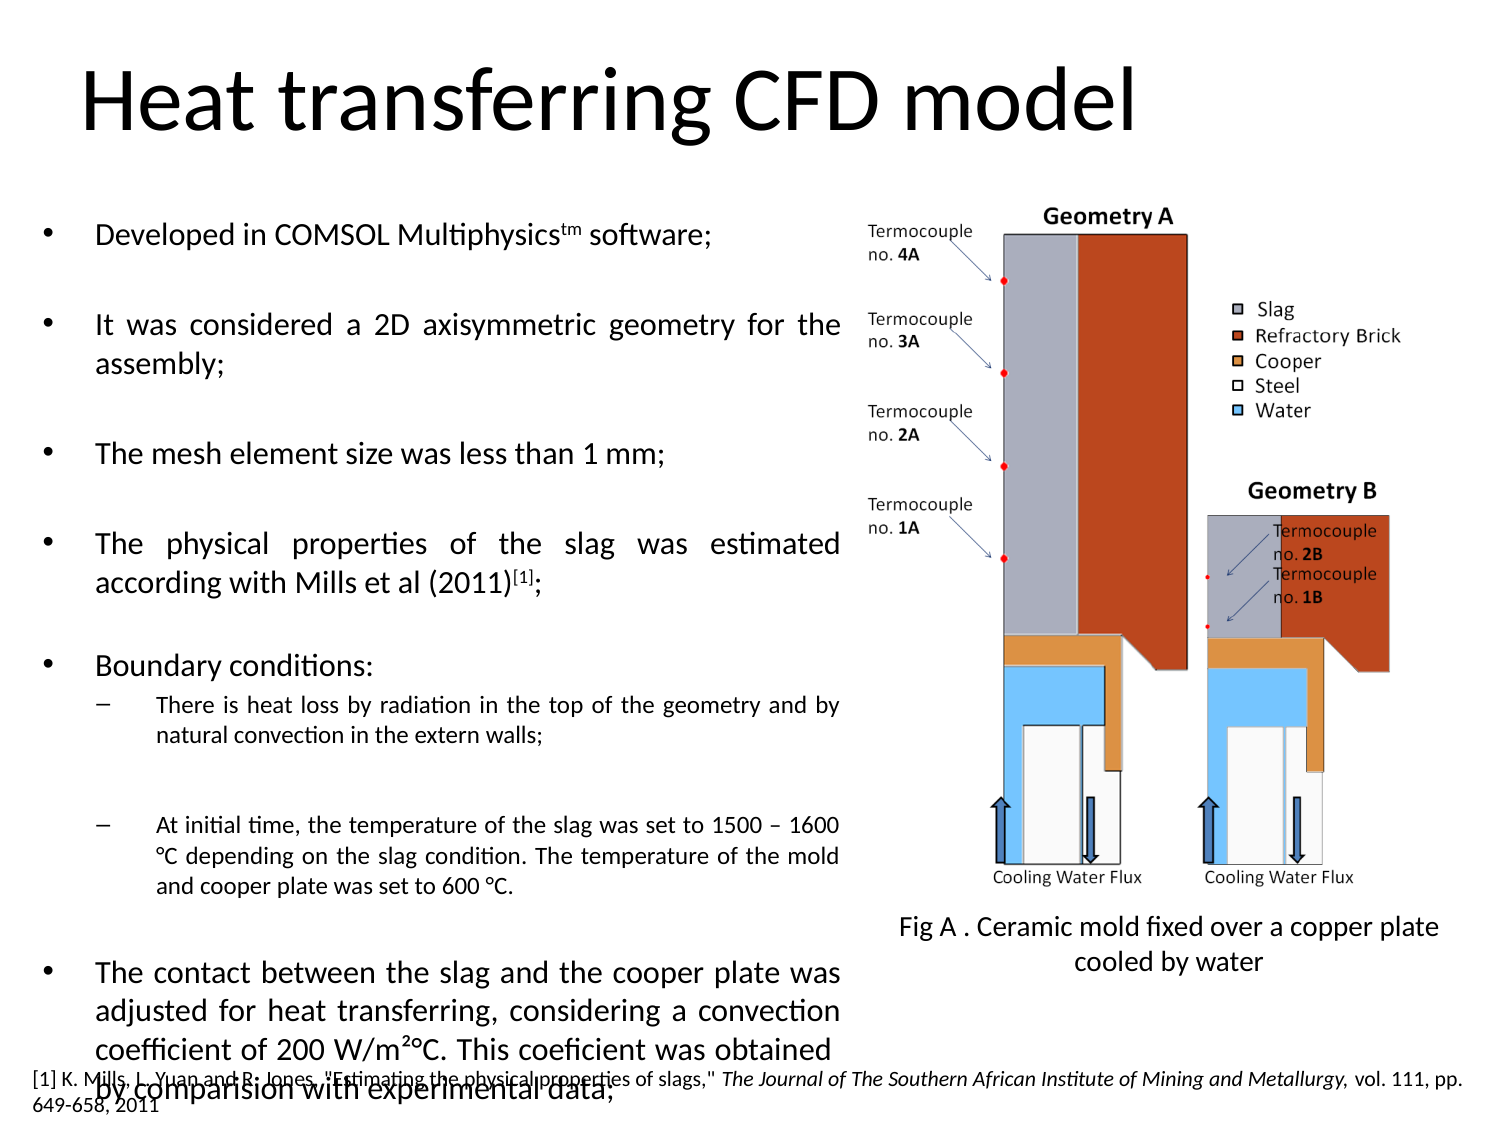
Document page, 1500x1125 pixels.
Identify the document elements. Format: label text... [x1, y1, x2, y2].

text_box Fig A . Ceramic mold fixed over a copper plate cooled by water [856, 899, 1483, 985]
title Heat transferring CFD model [64, 0, 1415, 188]
picture [856, 191, 1448, 900]
text_box [1] K. Mills, L. Yuan and R. Jones, "Estimating the physical properties of slags," The Journal of The Southern African Institute of Mining and Metallurgy, vol. 111, pp. 649-658, 2011 [17, 1056, 1480, 1124]
list Developed in COMSOL Multiphysicstm software; It was considered a 2D axisymmetric geometry for the assembly; The mesh element size was less than 1 mm; The physical properties of the slag was estimated according with Mills et al (2011)[1]; Boundary conditions: There is heat loss by radiation in the top of the geometry and by natural convection in the extern walls; At initial time, the temperature of the slag was set to 1500 – 1600 °C depending on the slag condition. The temperature of the mold and cooper plate was set to 600 °C. The contact between the slag and the cooper plate was adjusted for heat transferring, considering a convection coefficient of 200 W/m²°C. This coeficient was obtained by comparision with experimental data; [27, 205, 857, 1056]
